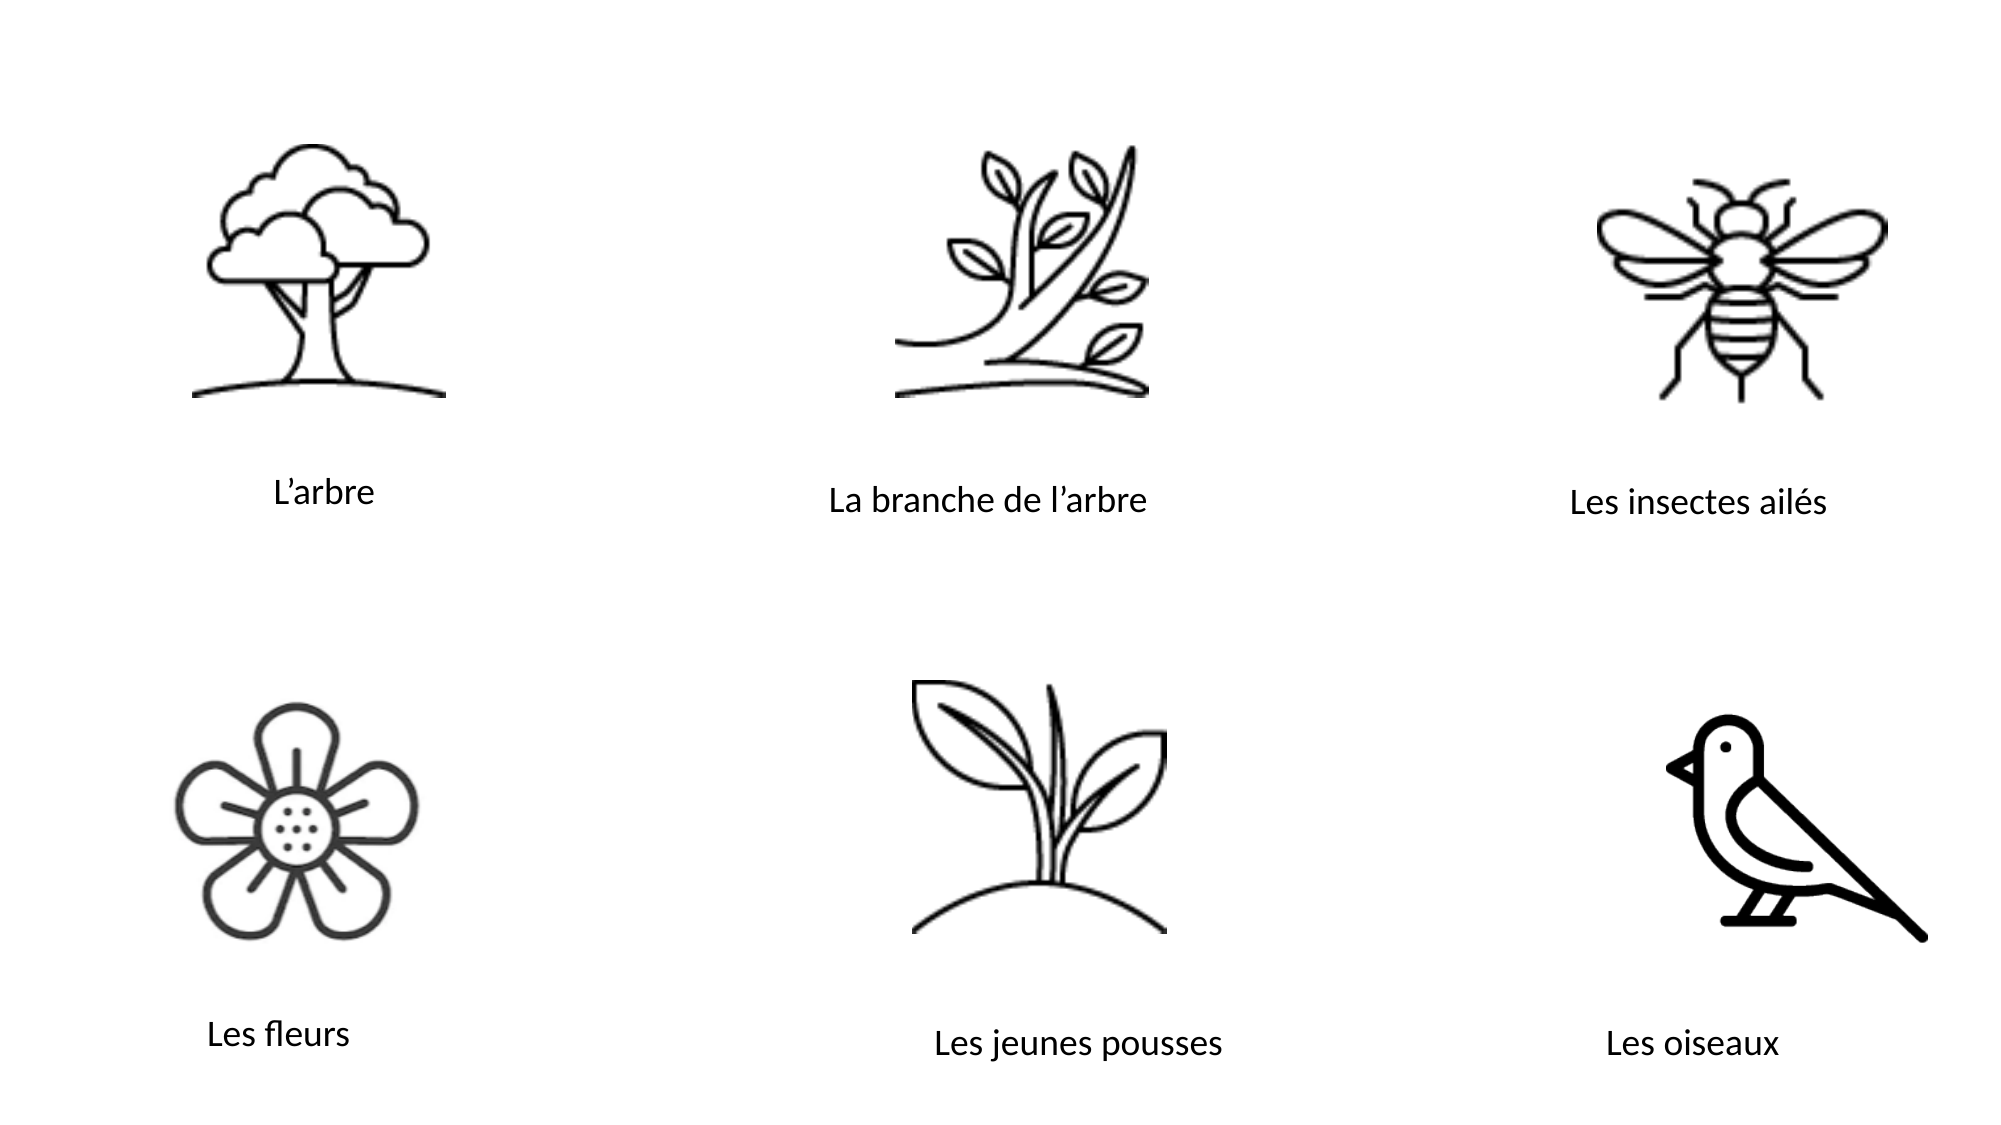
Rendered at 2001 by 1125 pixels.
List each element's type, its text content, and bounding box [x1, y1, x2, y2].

text_box L’arbre [258, 459, 541, 520]
text_box La branche de l’arbre [814, 467, 1186, 528]
picture [895, 144, 1149, 399]
picture [1597, 147, 1888, 437]
picture [151, 677, 445, 981]
text_box Les jeunes pousses [919, 1010, 1260, 1070]
picture [1666, 698, 1928, 960]
text_box Les oiseaux [1591, 1010, 1932, 1070]
text_box Les fleurs [192, 1001, 474, 1062]
picture [912, 680, 1167, 934]
picture [192, 144, 446, 399]
text_box Les insectes ailés [1555, 469, 1928, 530]
